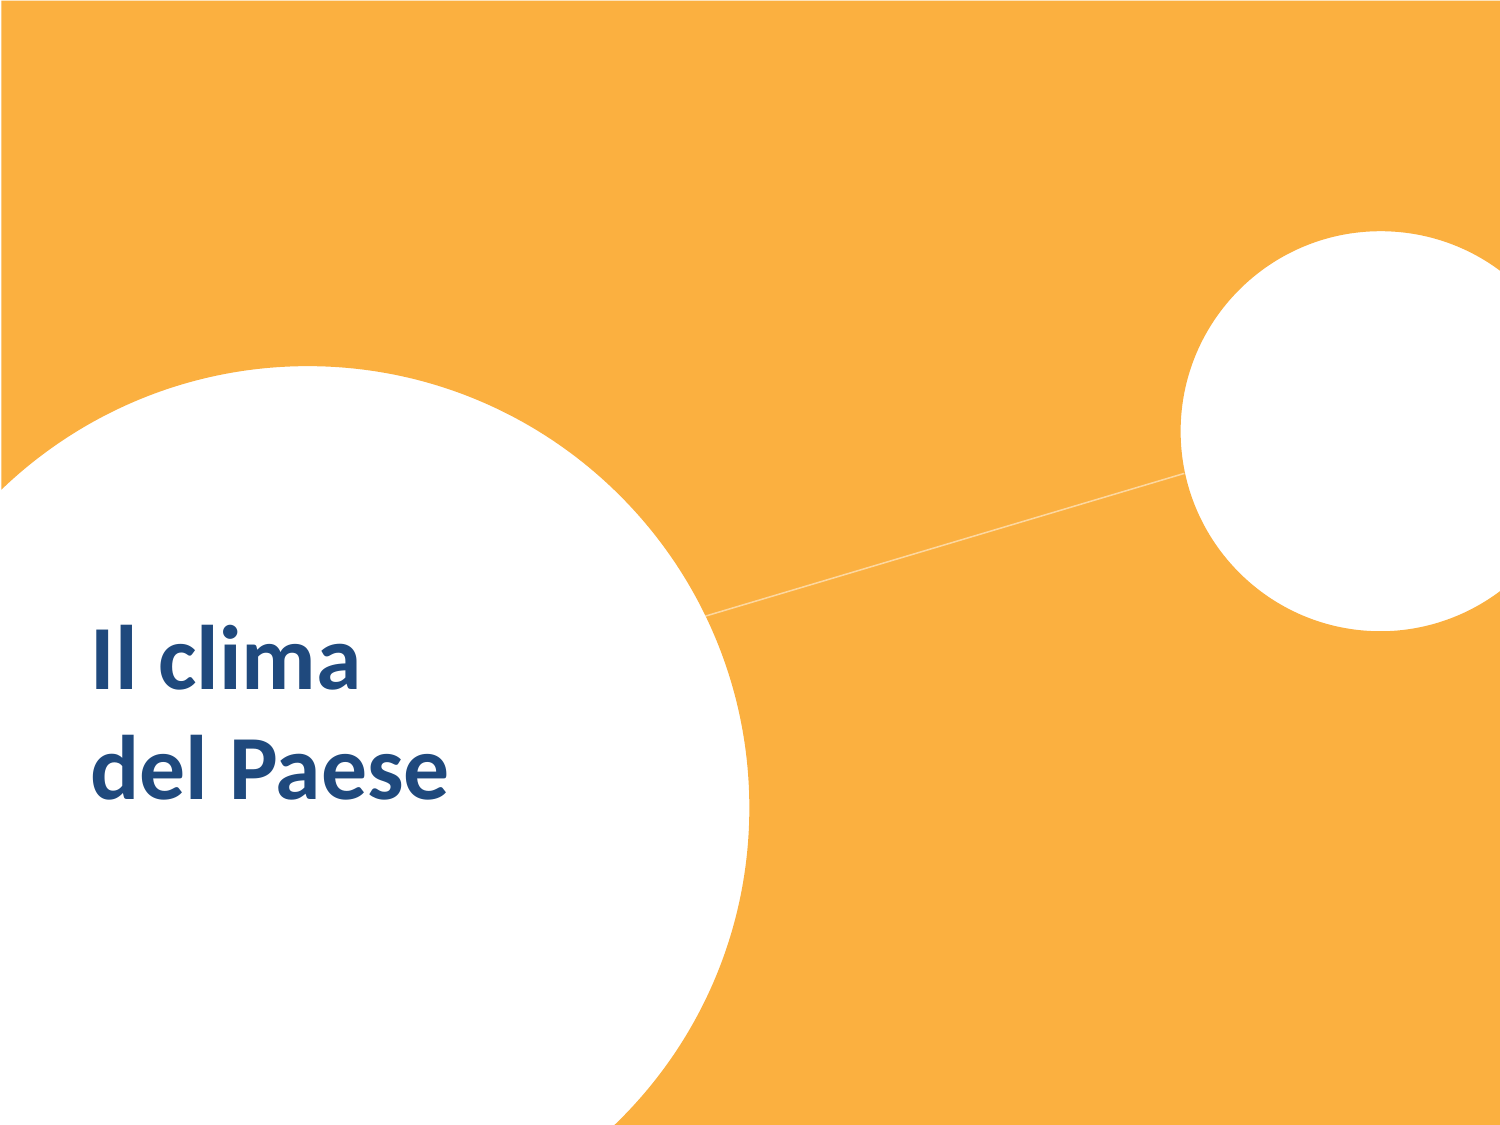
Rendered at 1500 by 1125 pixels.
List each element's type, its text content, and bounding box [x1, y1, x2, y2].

text_box Il clima del Paese [75, 590, 513, 825]
